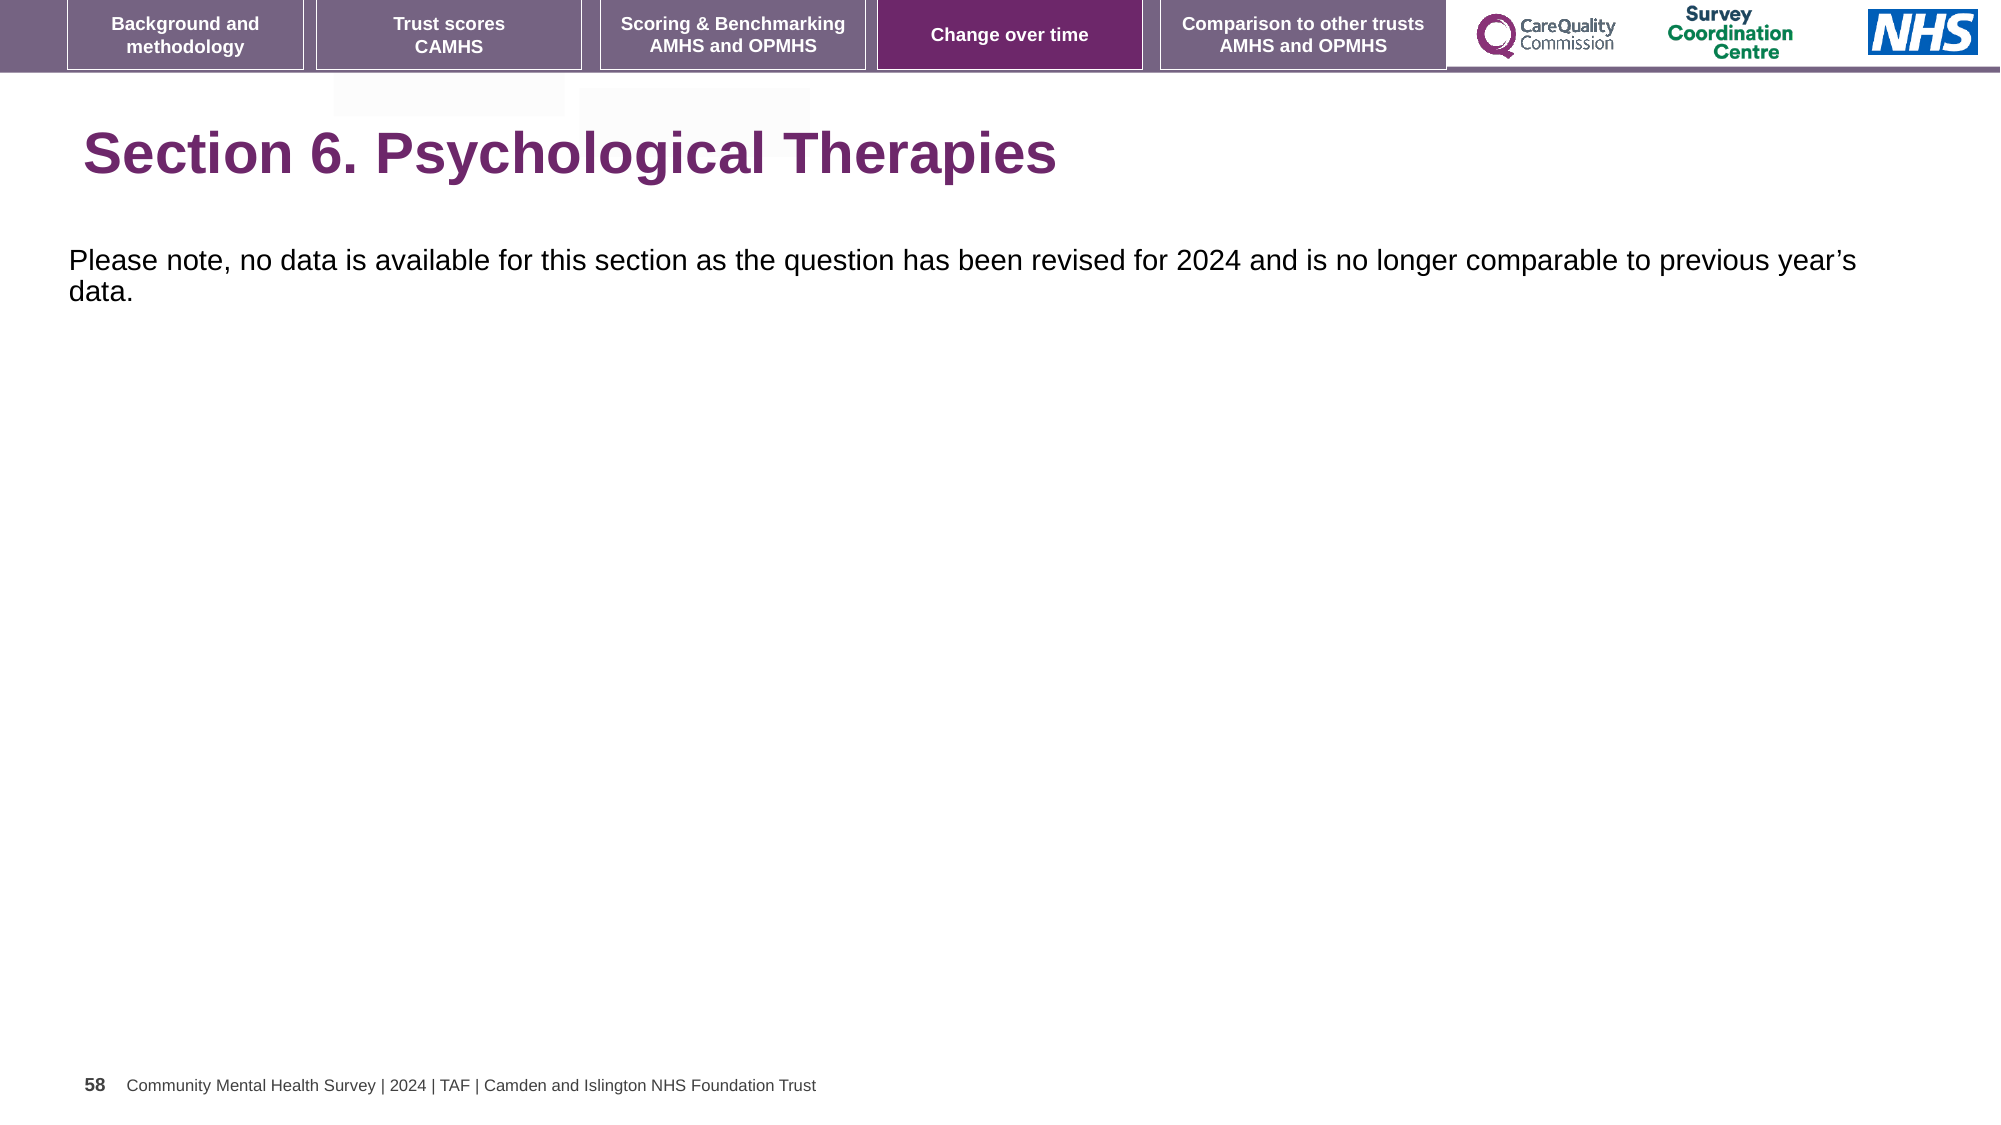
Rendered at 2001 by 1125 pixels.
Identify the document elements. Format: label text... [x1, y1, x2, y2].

text_box Please note, no data is available for this section as the question has been revised for 2024 and is no longer comparable to previous year’s data. [68, 208, 1933, 340]
picture [1666, 3, 1794, 61]
picture [1868, 9, 1978, 55]
text_box 58 [84, 1065, 122, 1125]
title Section 6. Psychological Therapies [68, 100, 1942, 209]
picture [1476, 13, 1616, 59]
